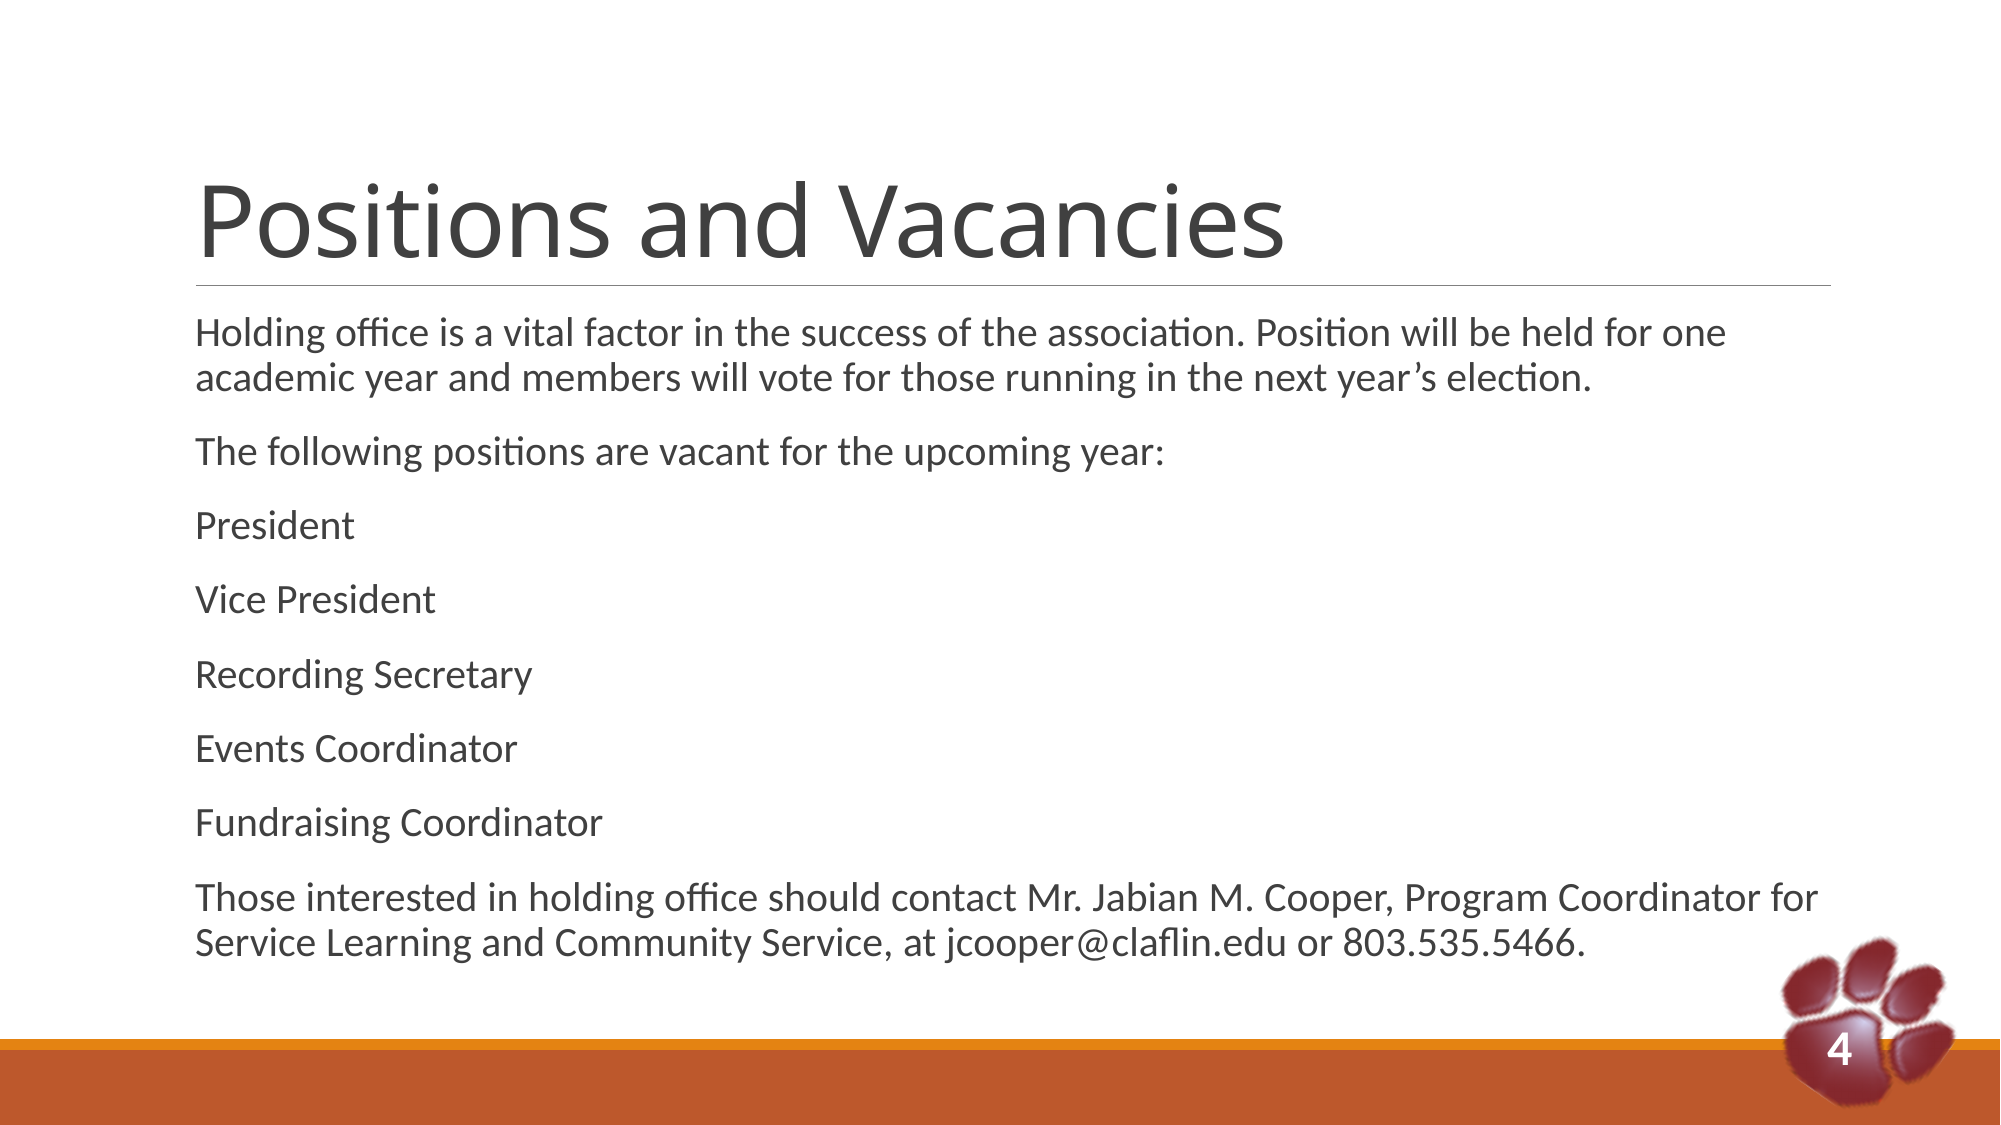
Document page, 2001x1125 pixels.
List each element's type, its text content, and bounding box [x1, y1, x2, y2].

title Positions and Vacancies [180, 47, 1830, 285]
list Holding office is a vital factor in the success of the association. Position will be held for one academic year and members will vote for those running in the next year’s election. The following positions are vacant for the upcoming year: President Vice President Recording Secretary Events Coordinator Fundraising Coordinator Those interested in holding office should contact Mr. Jabian M. Cooper, Program Coordinator for Service Learning and Community Service, at jcooper@claflin.edu or 803.535.5466. [180, 302, 1830, 1019]
picture [1745, 903, 1982, 1125]
